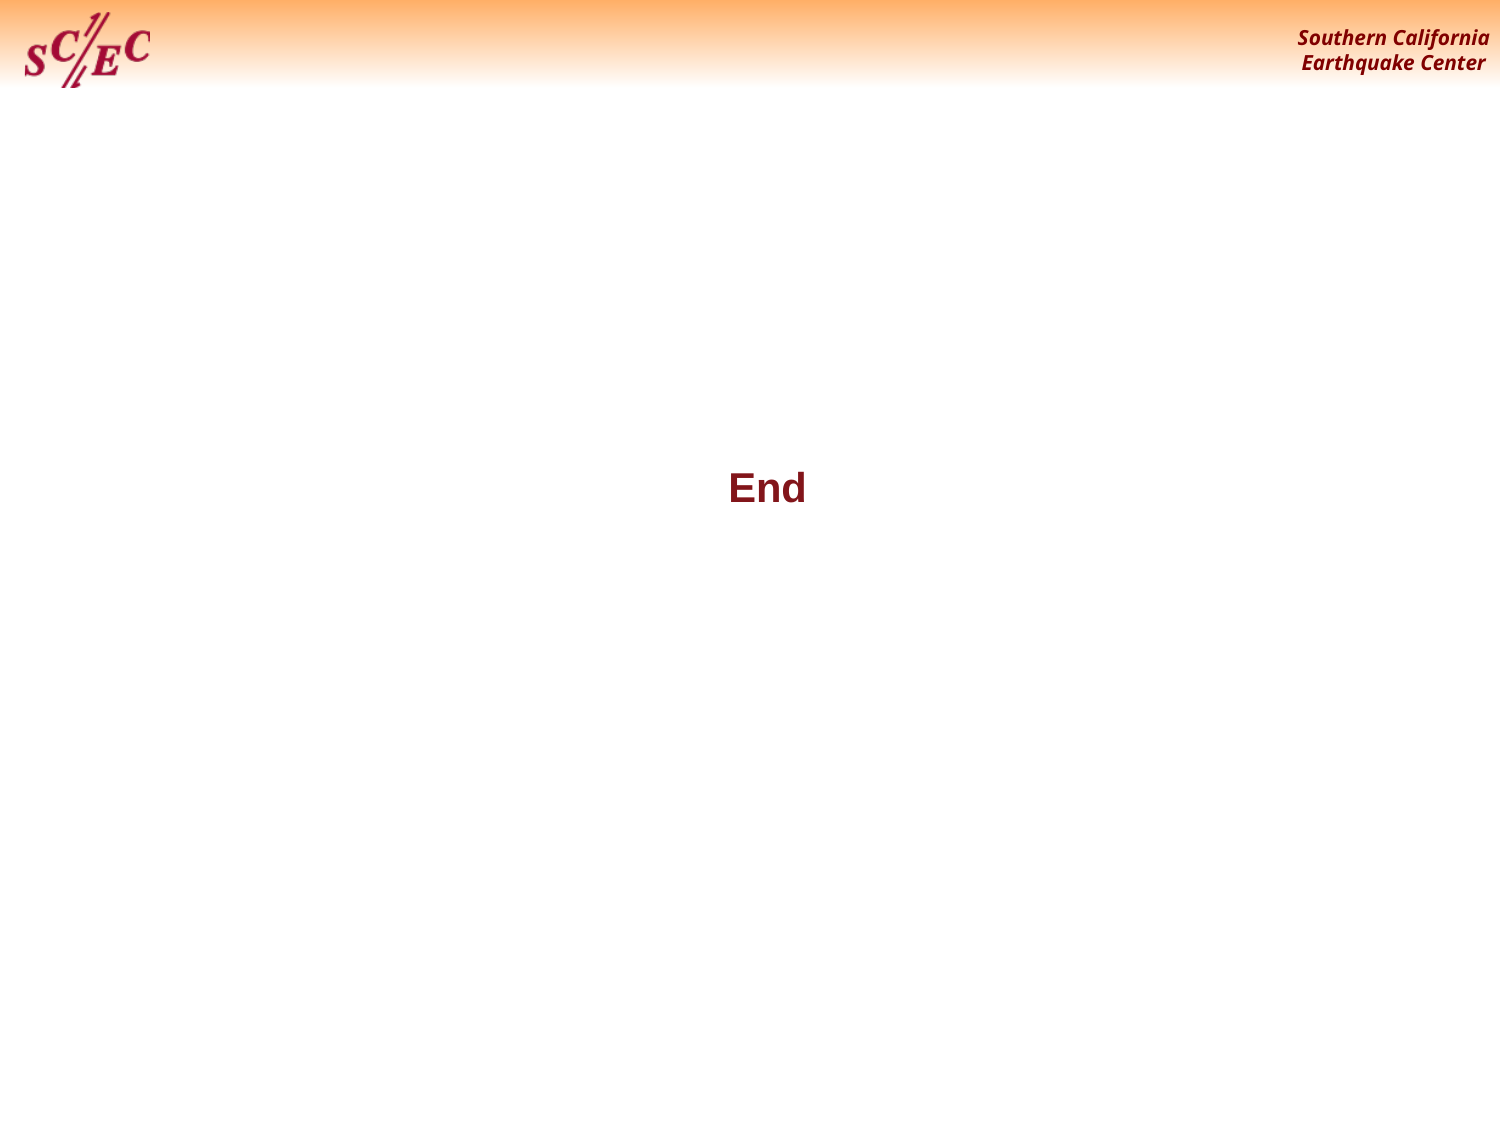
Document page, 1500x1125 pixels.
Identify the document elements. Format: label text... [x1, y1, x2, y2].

list End [69, 219, 1466, 963]
